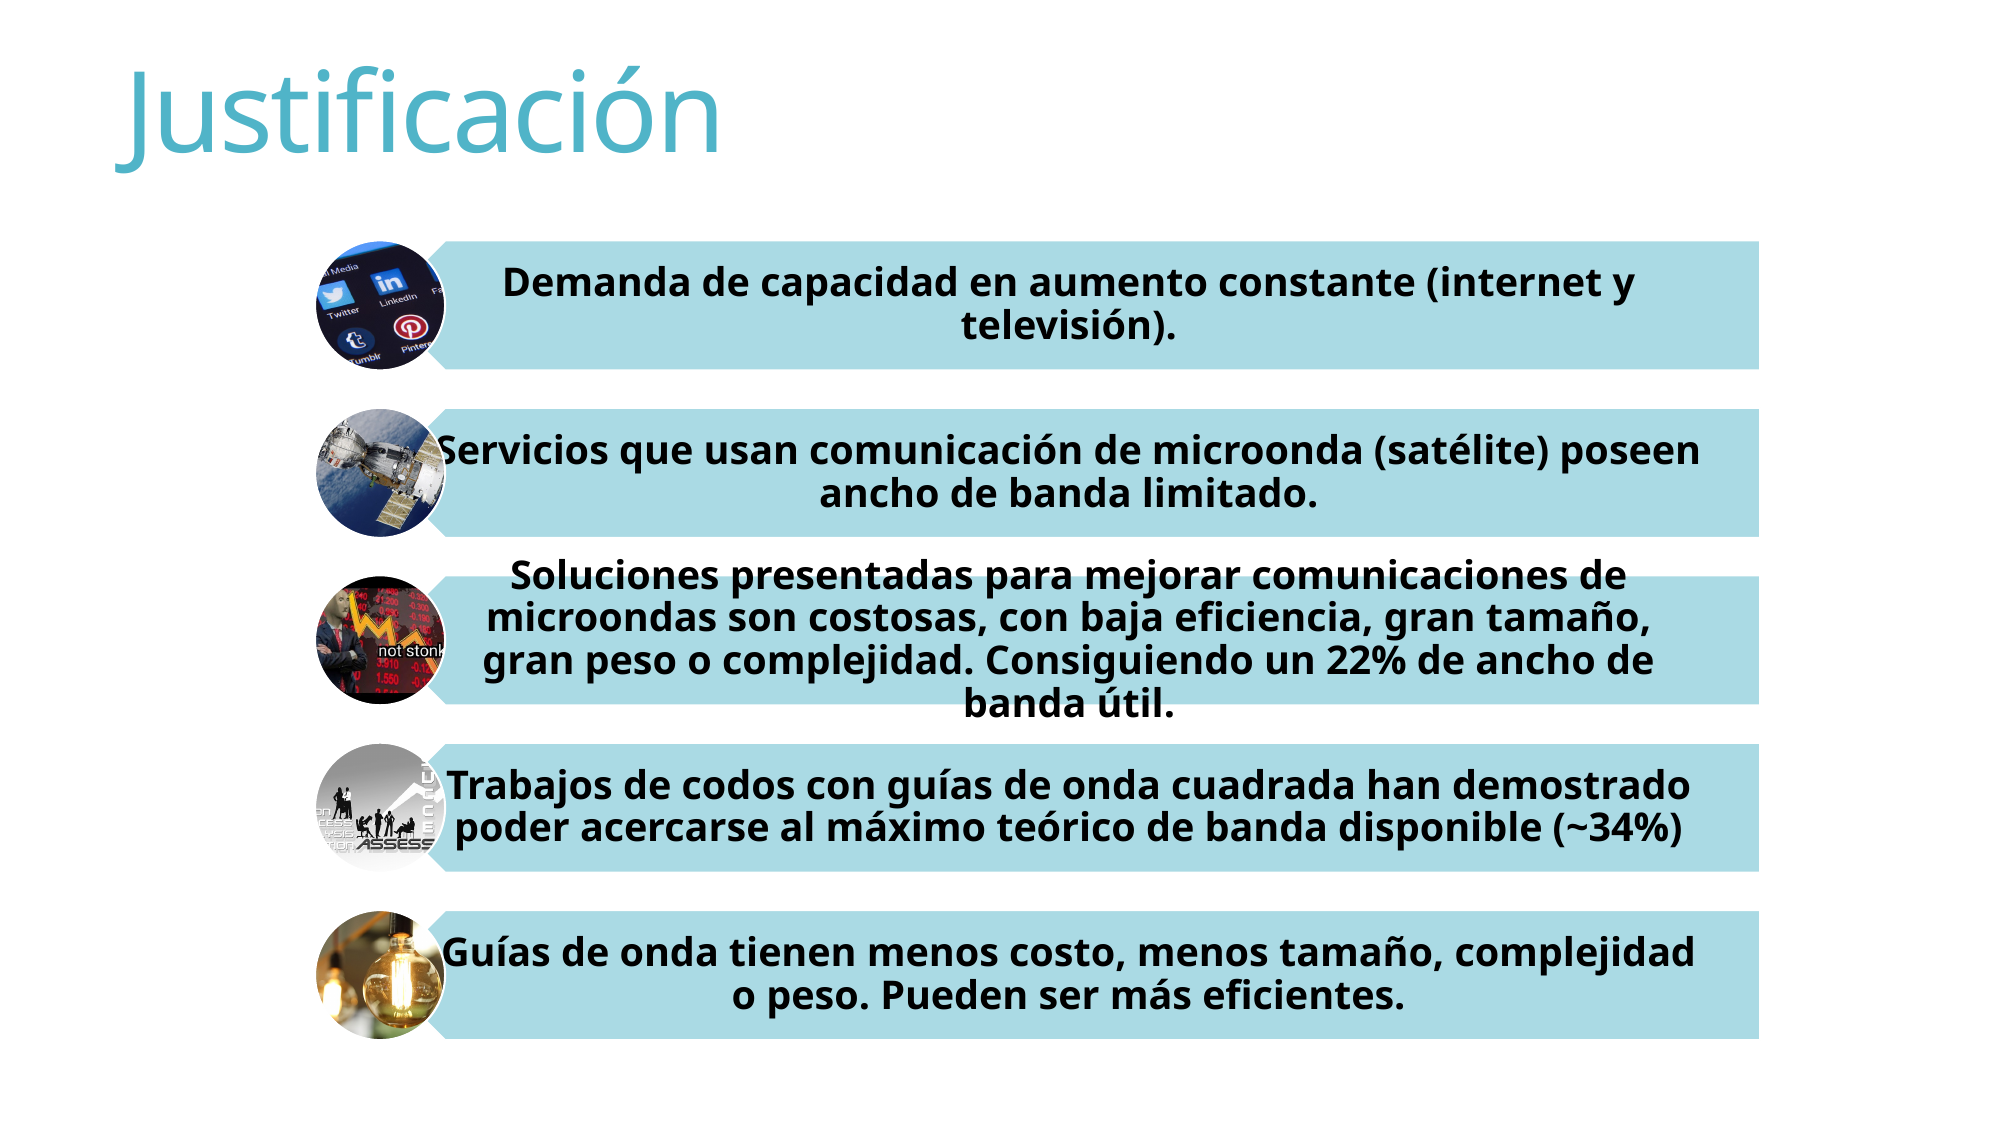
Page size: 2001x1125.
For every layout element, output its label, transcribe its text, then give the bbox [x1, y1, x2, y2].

title Justificación [109, 29, 1877, 207]
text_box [0, 239, 2000, 1041]
